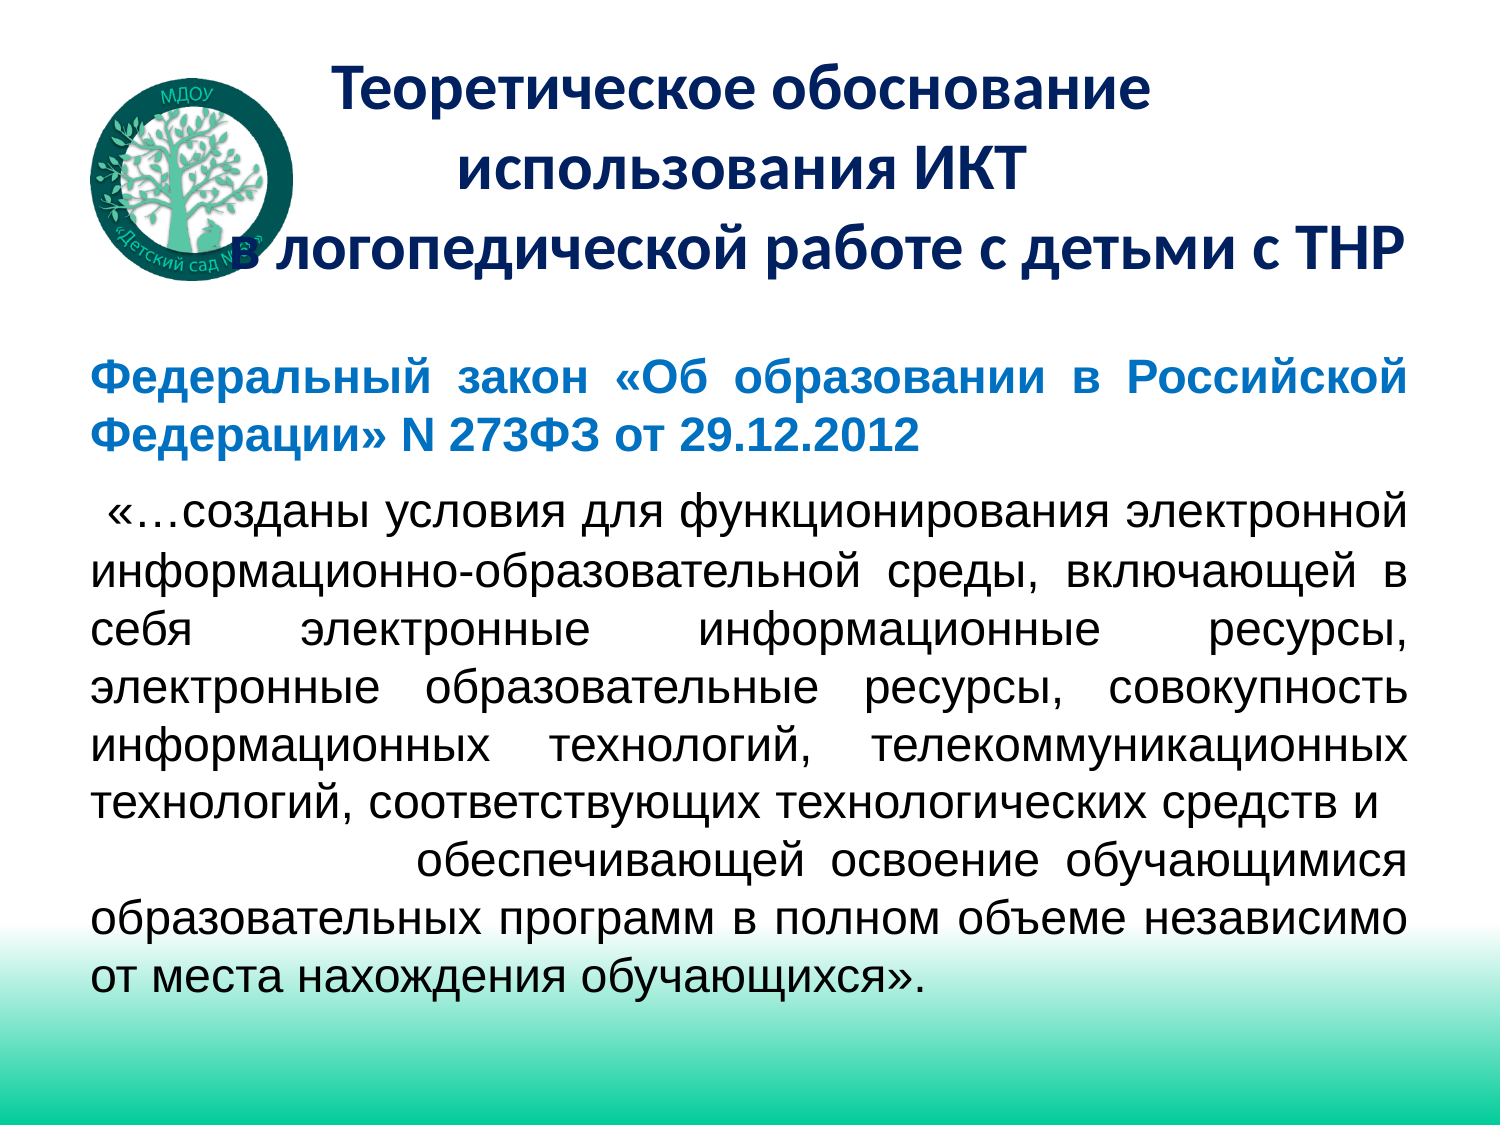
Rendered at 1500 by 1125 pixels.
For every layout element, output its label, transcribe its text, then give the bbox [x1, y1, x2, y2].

title Теоретическое обоснование использования ИКТ в логопедической работе с детьми с ТНР [75, 45, 1425, 281]
picture [90, 77, 294, 282]
list Федеральный закон «Об образовании в Российской Федерации» N 273ФЗ от 29.12.2012 «…созданы условия для функционирования электронной информационно-образовательной среды, включающей в себя электронные информационные ресурсы, электронные образовательные ресурсы, совокупность информационных технологий, телекоммуникационных технологий, соответствующих технологических средств и обеспечивающей освоение обучающимися образовательных программ в полном объеме независимо от места нахождения обучающихся». [75, 338, 1425, 1047]
